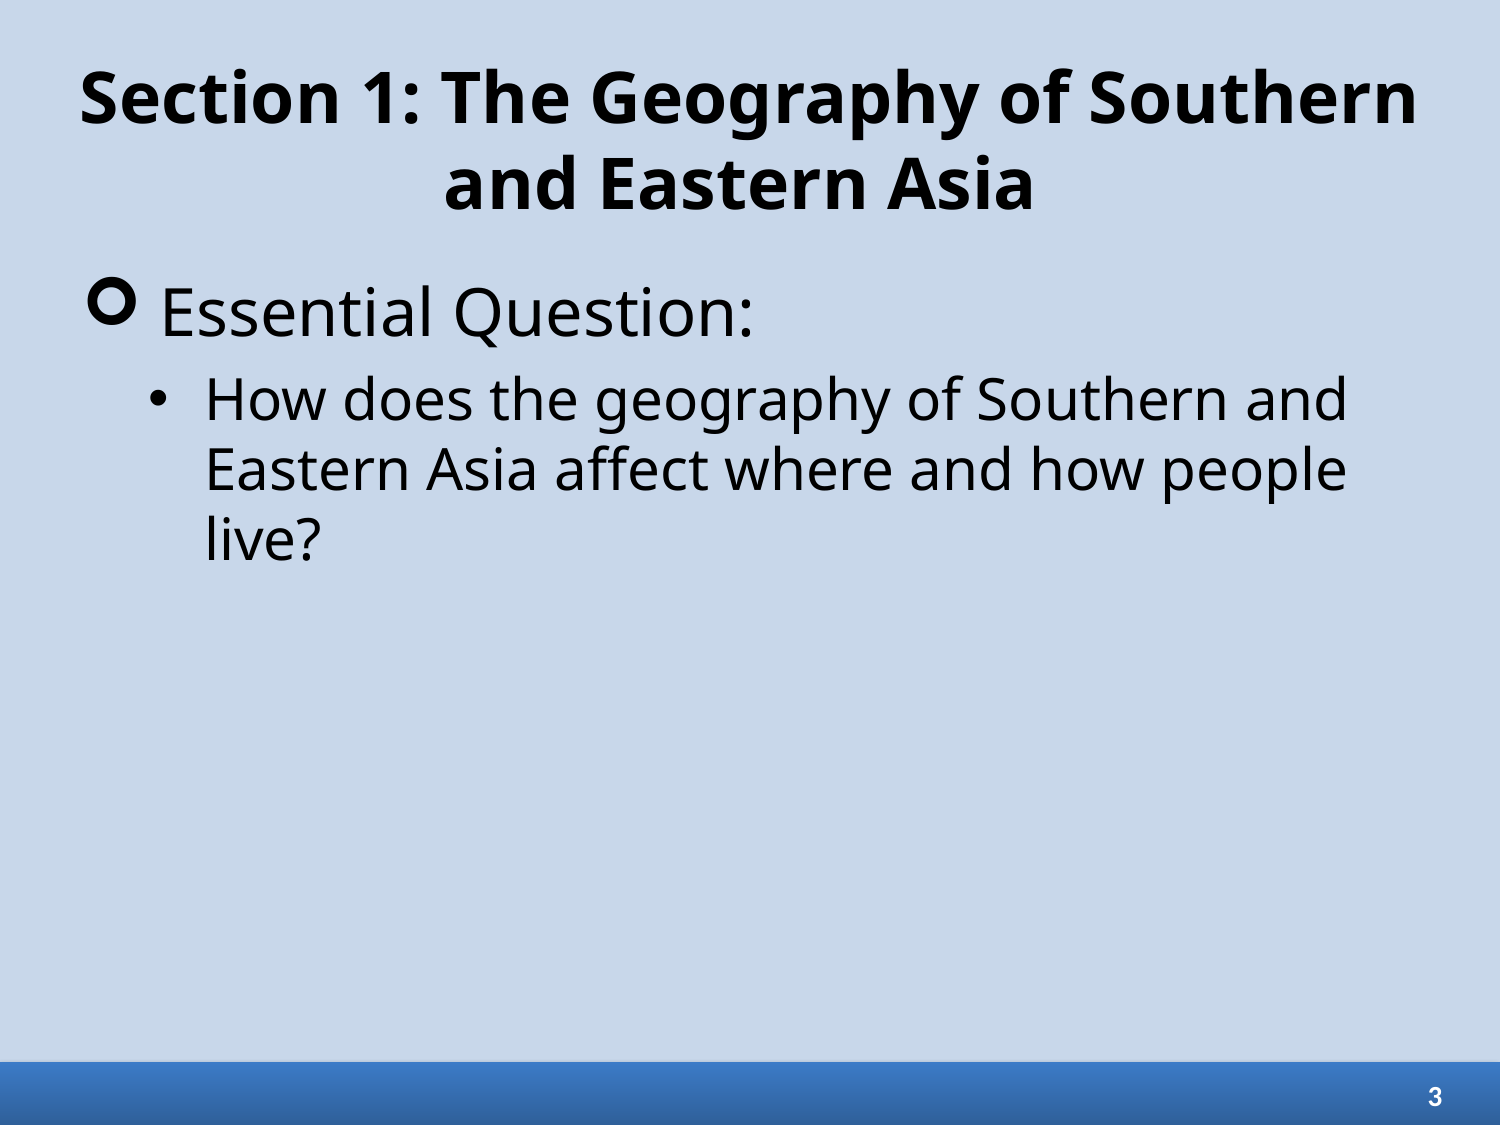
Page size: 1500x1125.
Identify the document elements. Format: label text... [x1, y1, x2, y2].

slide_number 3 [1415, 1070, 1451, 1120]
list Essential Question: How does the geography of Southern and Eastern Asia affect where and how people live? [74, 261, 1426, 1006]
title Section 1: The Geography of Southern and Eastern Asia [0, 43, 1500, 233]
